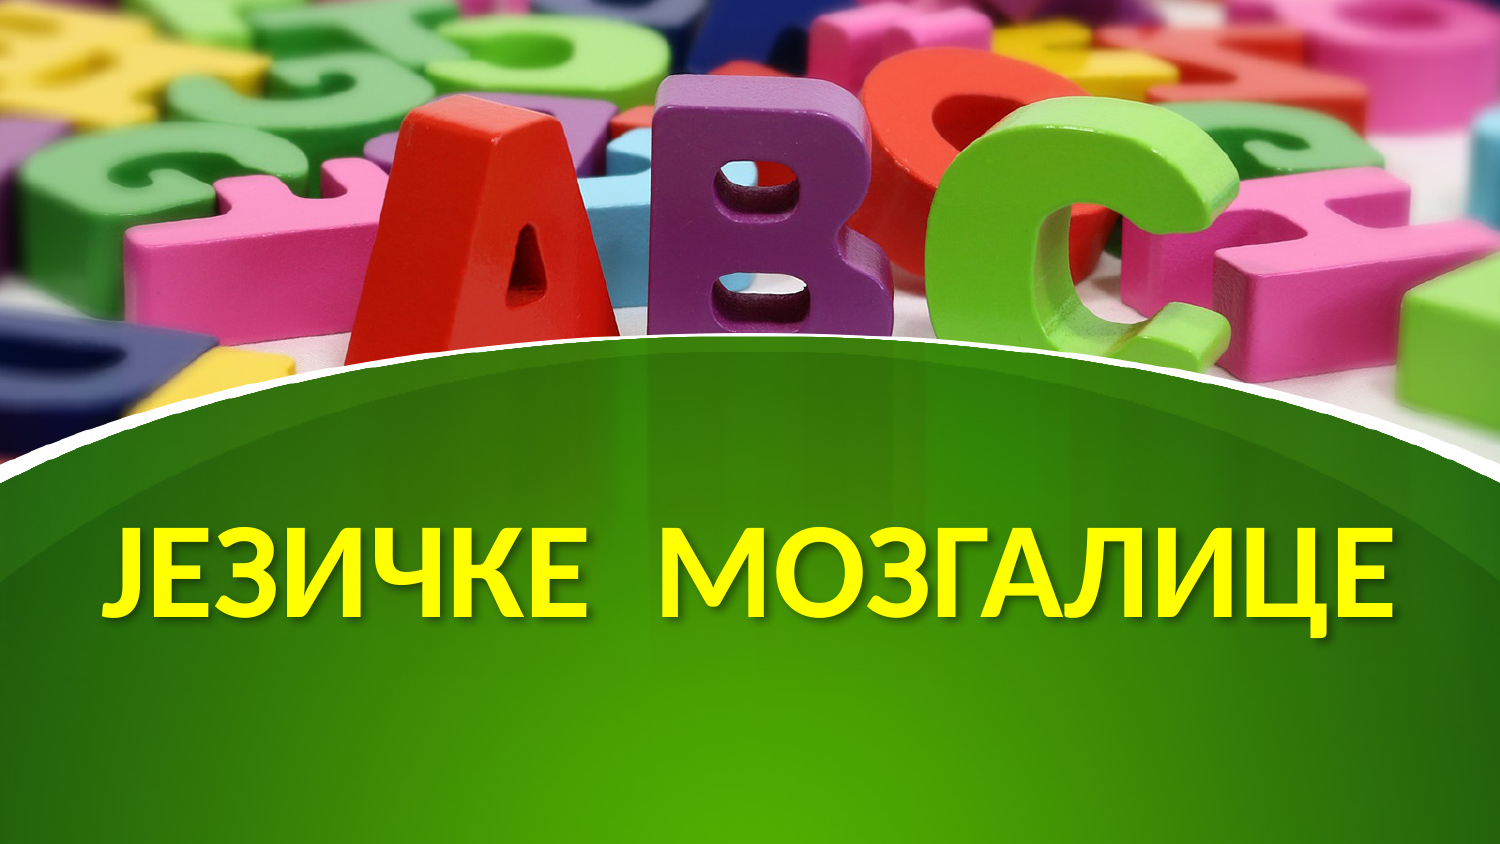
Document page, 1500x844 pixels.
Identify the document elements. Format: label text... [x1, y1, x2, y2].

title ЈЕЗИЧКЕ МОЗГАЛИЦЕ [73, 398, 1427, 727]
picture [0, 0, 1500, 844]
